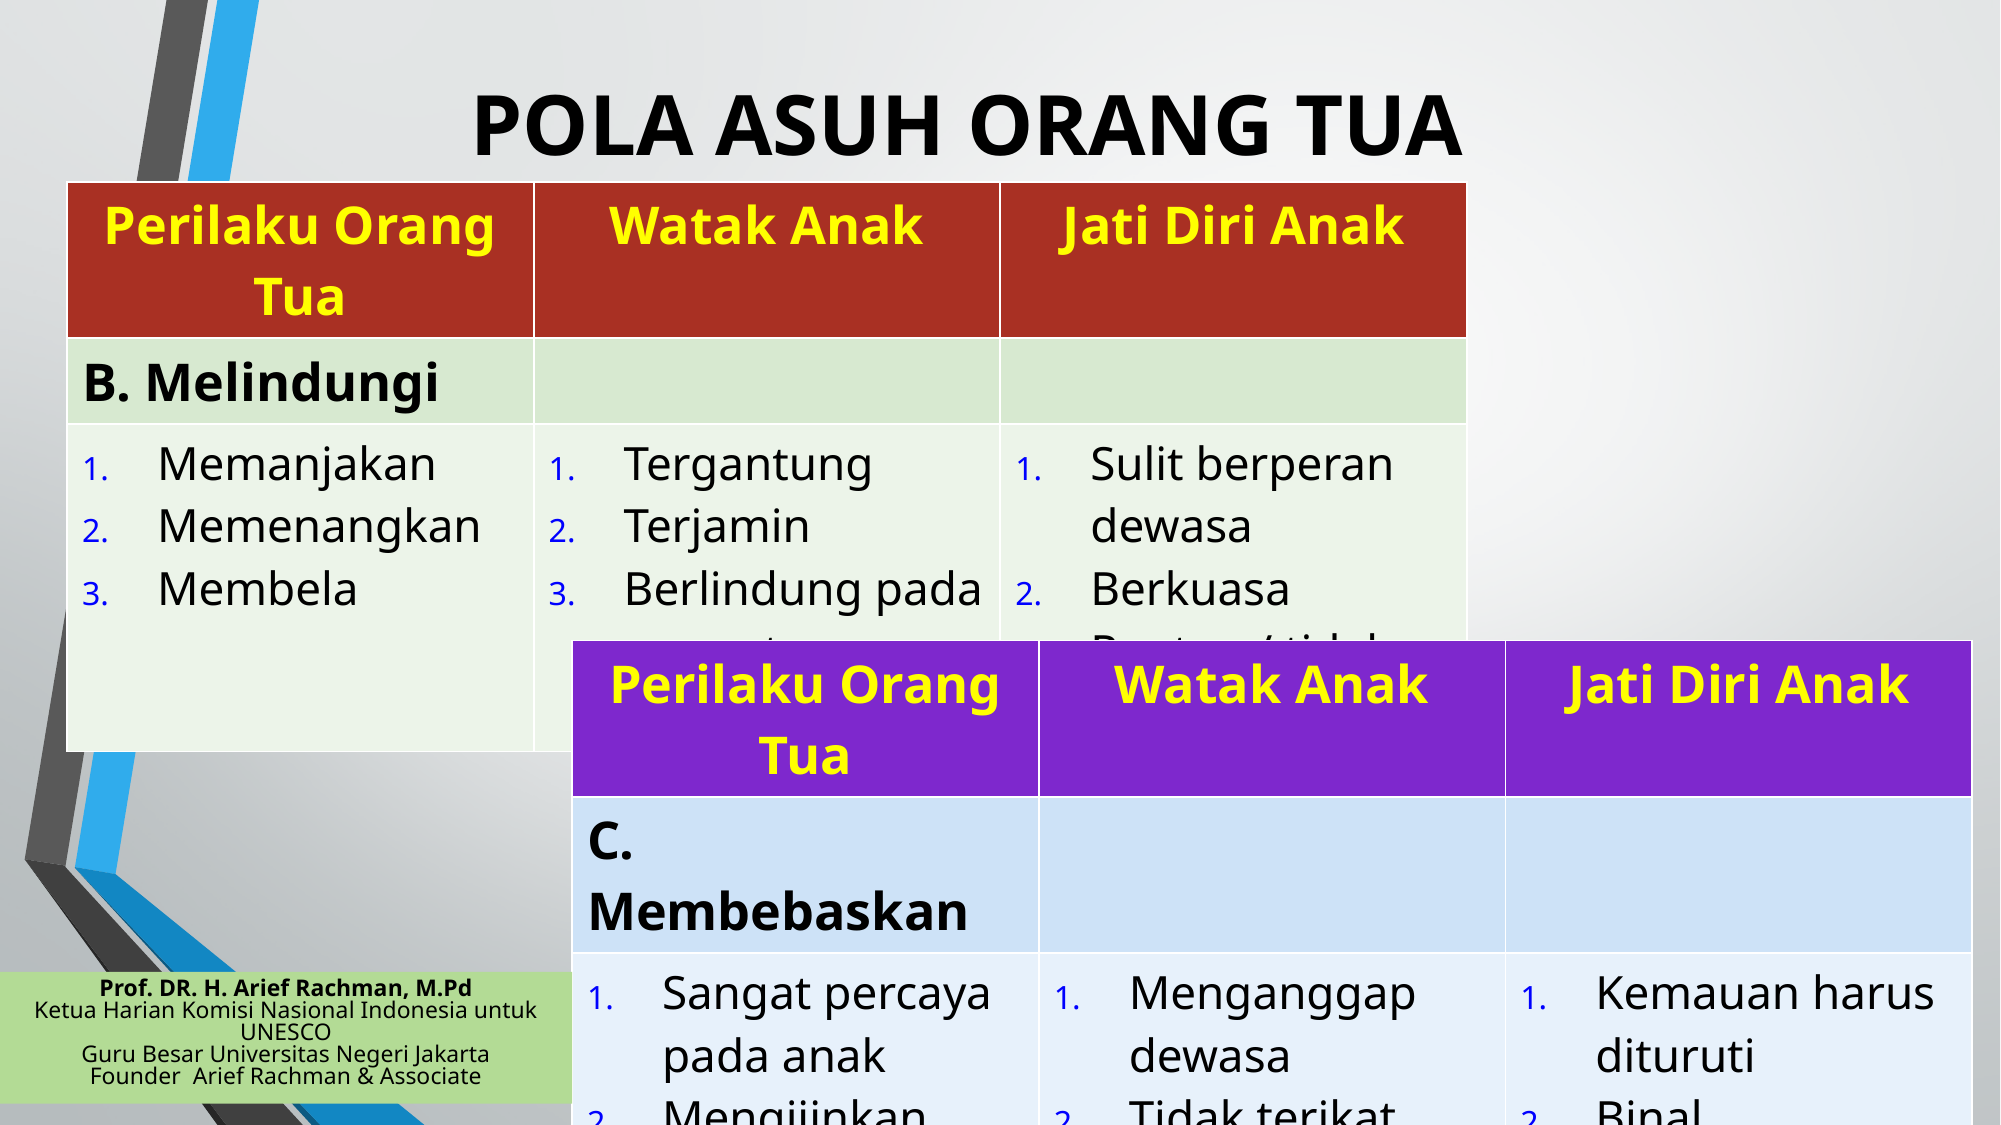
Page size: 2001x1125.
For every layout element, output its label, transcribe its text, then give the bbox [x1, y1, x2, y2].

table_header Watak Anak [1040, 641, 1505, 796]
table_cell [535, 339, 999, 423]
table_cell [1040, 798, 1505, 952]
table_header Perilaku Orang Tua [573, 641, 1038, 796]
title POLA ASUH ORANG TUA [248, 62, 1686, 182]
table_header Perilaku Orang Tua [68, 183, 533, 337]
table_cell Memanjakan Memenangkan Membela [68, 425, 533, 751]
table_cell [1506, 798, 1971, 952]
table_header Watak Anak [535, 183, 999, 337]
table_cell Tergantung Terjamin Berlindung pada orang tua [535, 425, 999, 751]
table_cell Sulit berperan dewasa Berkuasa Rentan / tidak tahan banting [1001, 425, 1466, 640]
table_cell Menganggap dewasa Tidak terikat sistem [1040, 954, 1505, 1125]
text_box Prof. DR. H. Arief Rachman, M.Pd Ketua Harian Komisi Nasional Indonesia untuk UNESCO Guru Besar Universitas Negeri Jakarta Founder Arief Rachman & Associate [0, 971, 573, 1104]
table_cell Sangat percaya pada anak Mengijinkan semua permintaan [573, 954, 1038, 1125]
table_cell B. Melindungi [68, 339, 533, 423]
table_cell Kemauan harus dituruti Binal [1506, 954, 1971, 1125]
table_cell C. Membebaskan [573, 798, 1038, 952]
table_cell [1001, 339, 1466, 423]
table_header Jati Diri Anak [1506, 641, 1971, 796]
table_header Jati Diri Anak [1001, 183, 1466, 337]
